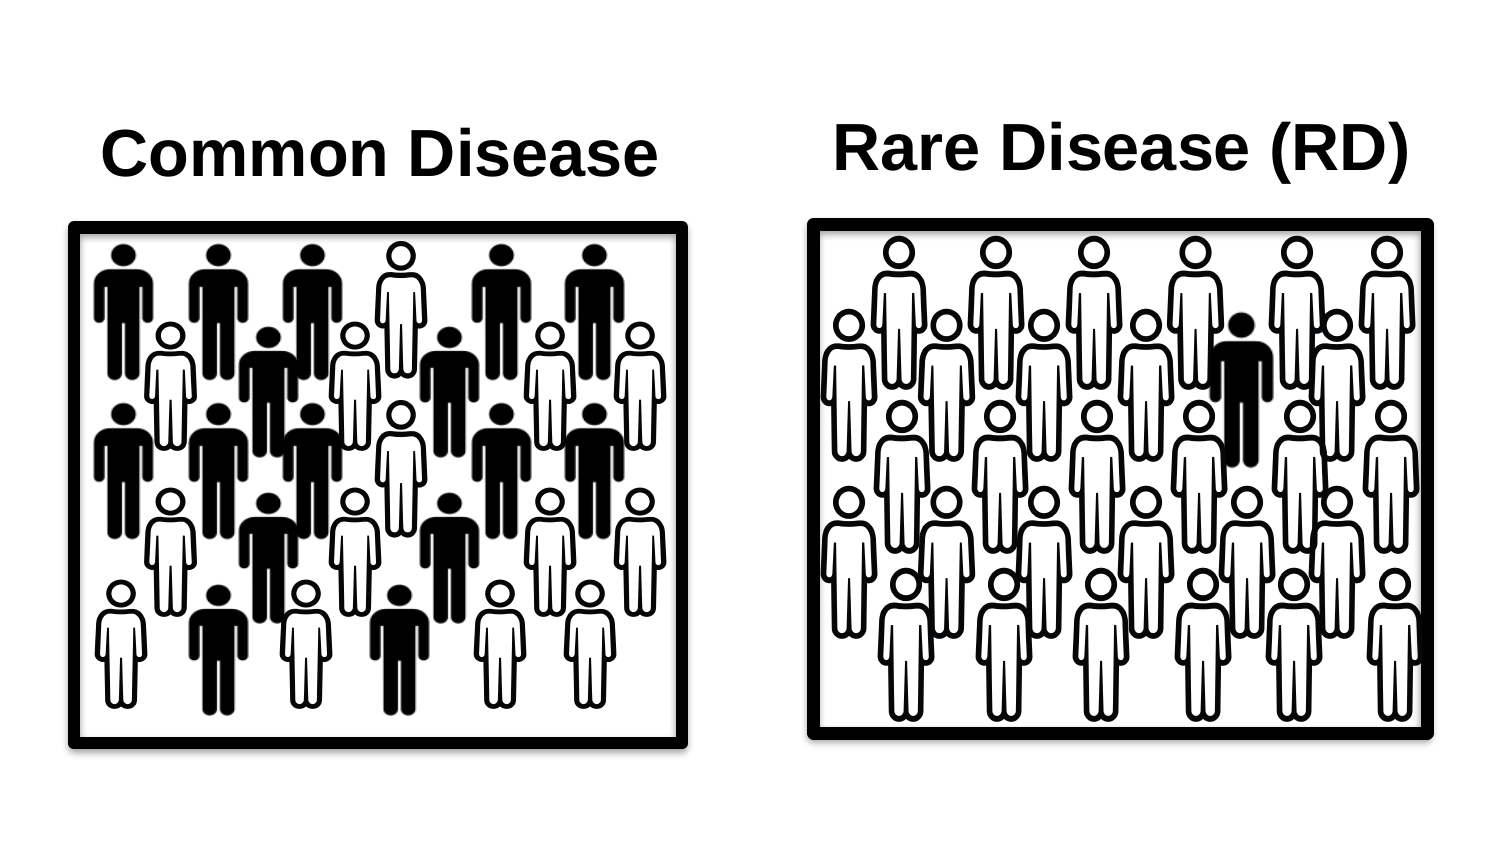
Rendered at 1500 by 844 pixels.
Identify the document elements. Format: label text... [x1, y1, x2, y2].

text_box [768, 224, 1476, 734]
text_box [0, 102, 764, 744]
text_box Rare Disease (RD) [743, 96, 1500, 186]
